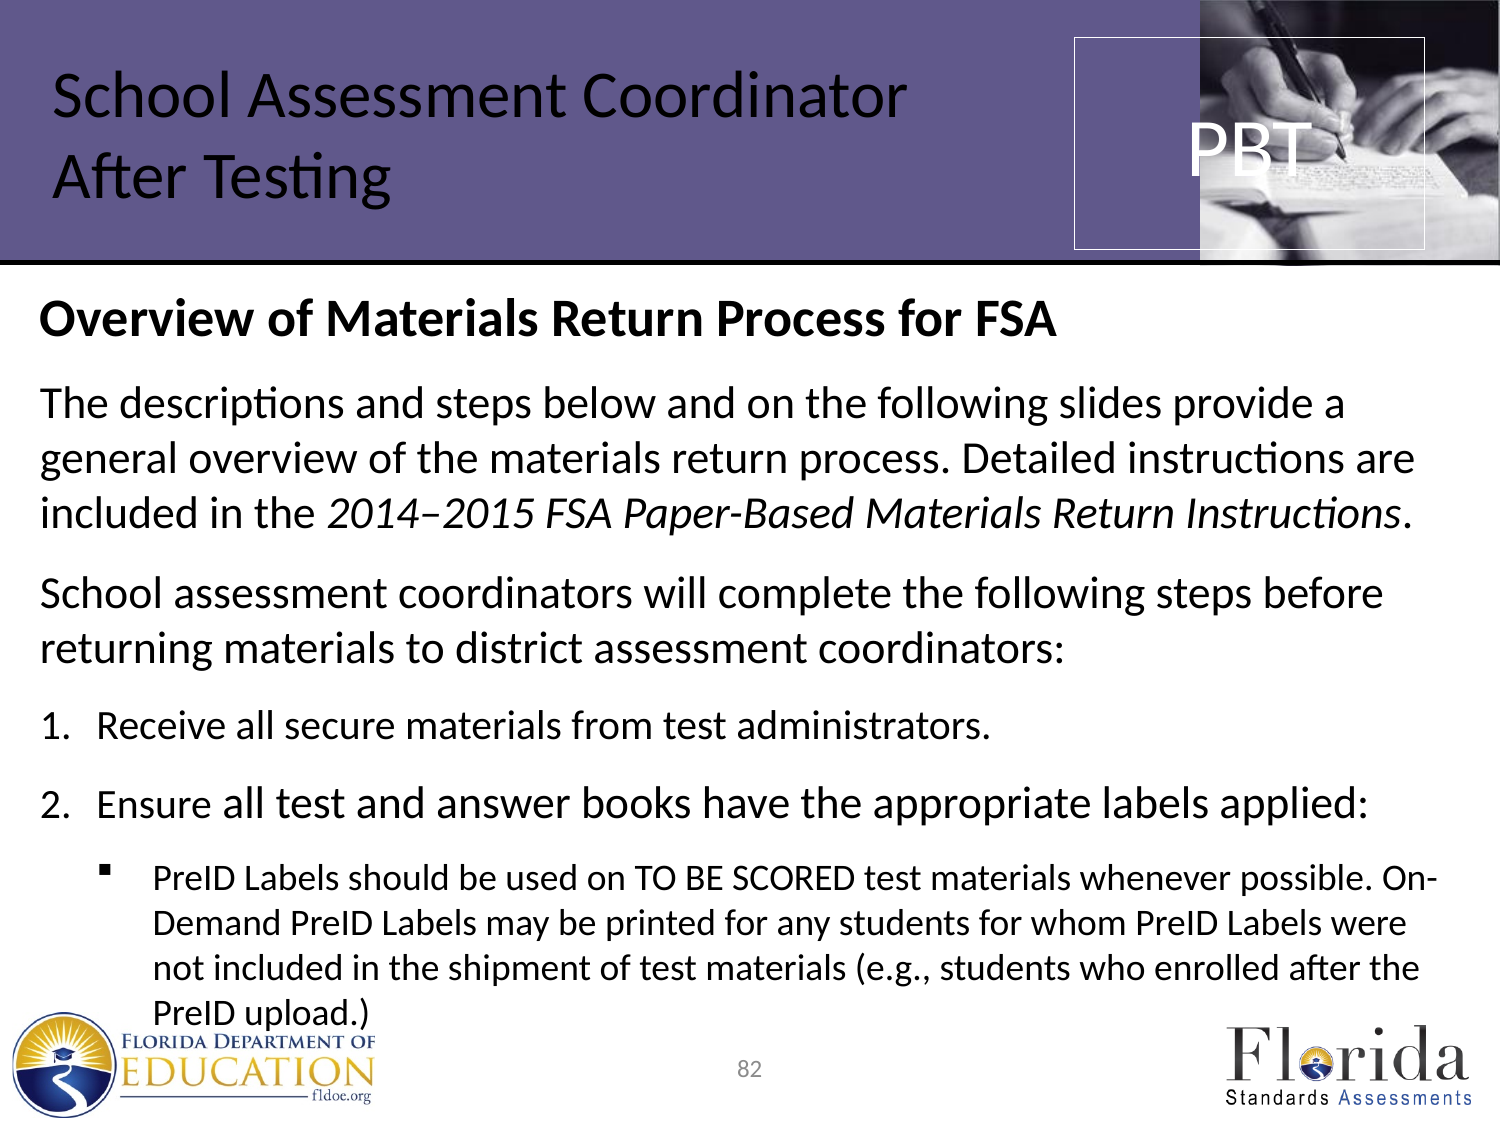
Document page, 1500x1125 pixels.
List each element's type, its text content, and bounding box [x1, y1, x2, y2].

title School Assessment Coordinator After Testing [37, 41, 1074, 222]
slide_number 82 [512, 1037, 988, 1098]
text_box PBT [1074, 37, 1425, 250]
picture [1226, 1025, 1471, 1105]
picture [12, 1012, 375, 1118]
list Overview of Materials Return Process for FSA The descriptions and steps below and on the following slides provide a general overview of the materials return process. Detailed instructions are included in the 2014–2015 FSA Paper-Based Materials Return Instructions. School assessment coordinators will complete the following steps before returning materials to district assessment coordinators: Receive all secure materials from test administrators. Ensure all test and answer books have the appropriate labels applied: PreID Labels should be used on TO BE SCORED test materials whenever possible. On-Demand PreID Labels may be printed for any students for whom PreID Labels were not included in the shipment of test materials (e.g., students who enrolled after the PreID upload.) [24, 275, 1459, 988]
picture [0, 0, 1500, 260]
